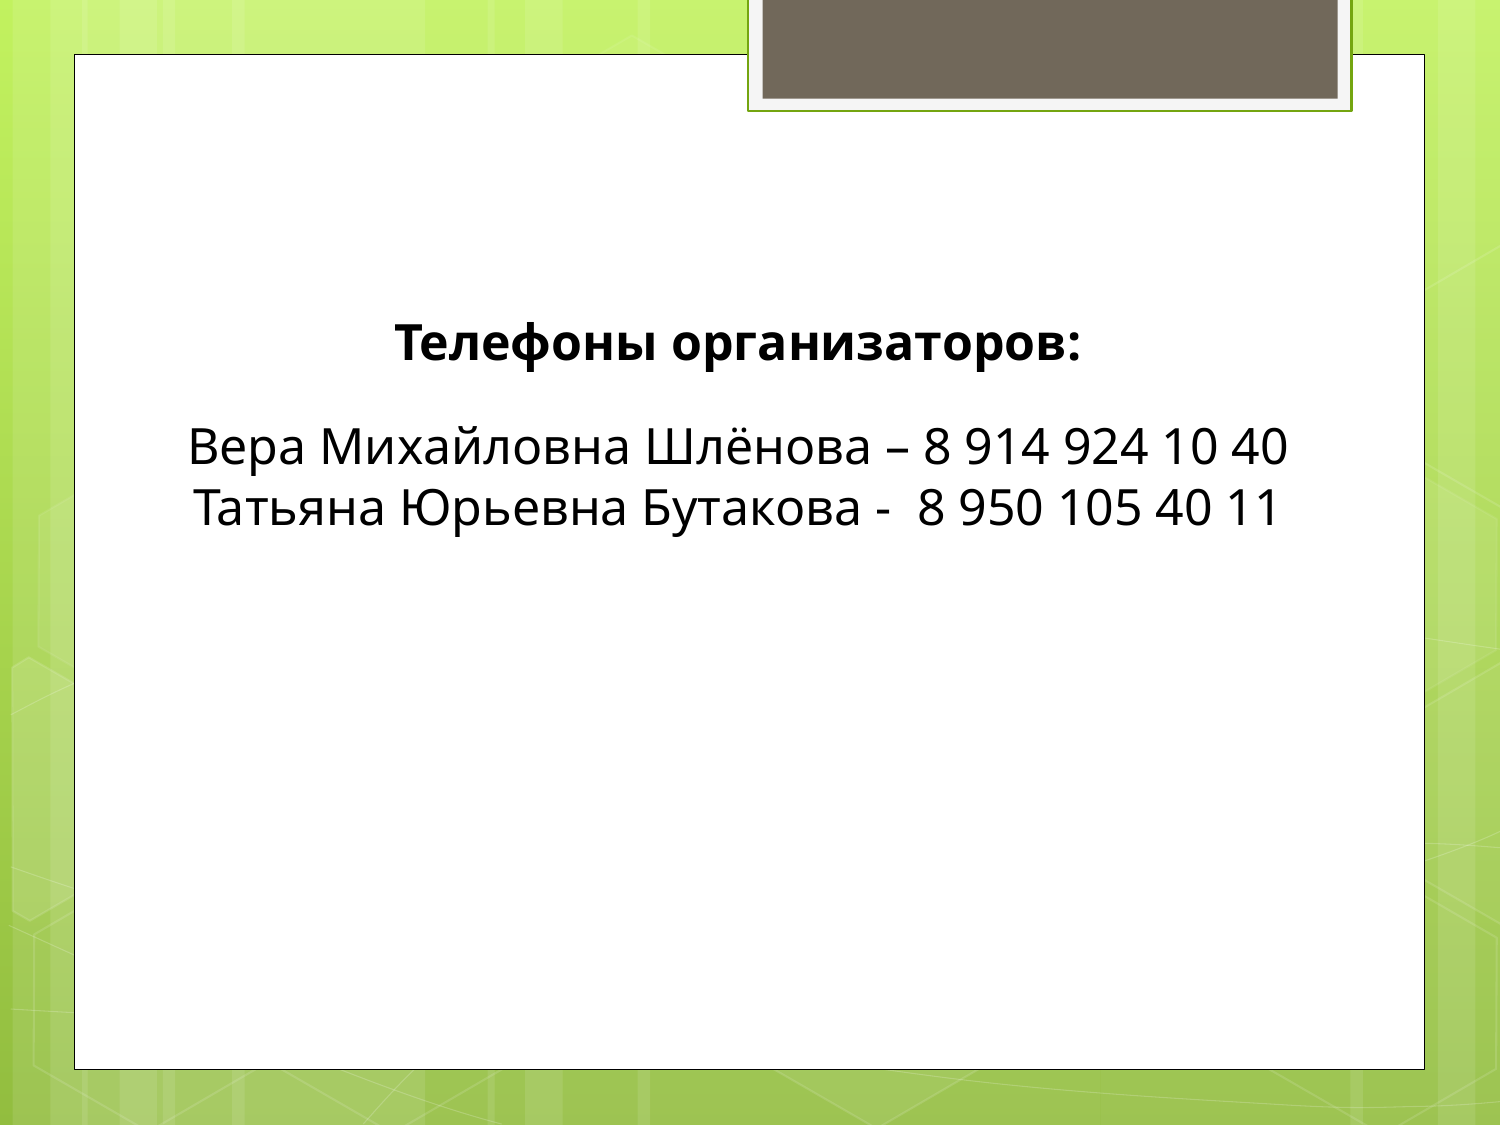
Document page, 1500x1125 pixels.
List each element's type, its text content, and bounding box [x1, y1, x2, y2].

text_box Телефоны организаторов: Вера Михайловна Шлёнова – 8 914 924 10 40 Татьяна Юрьевна Бутакова - 8 950 105 40 11 [123, 302, 1353, 693]
